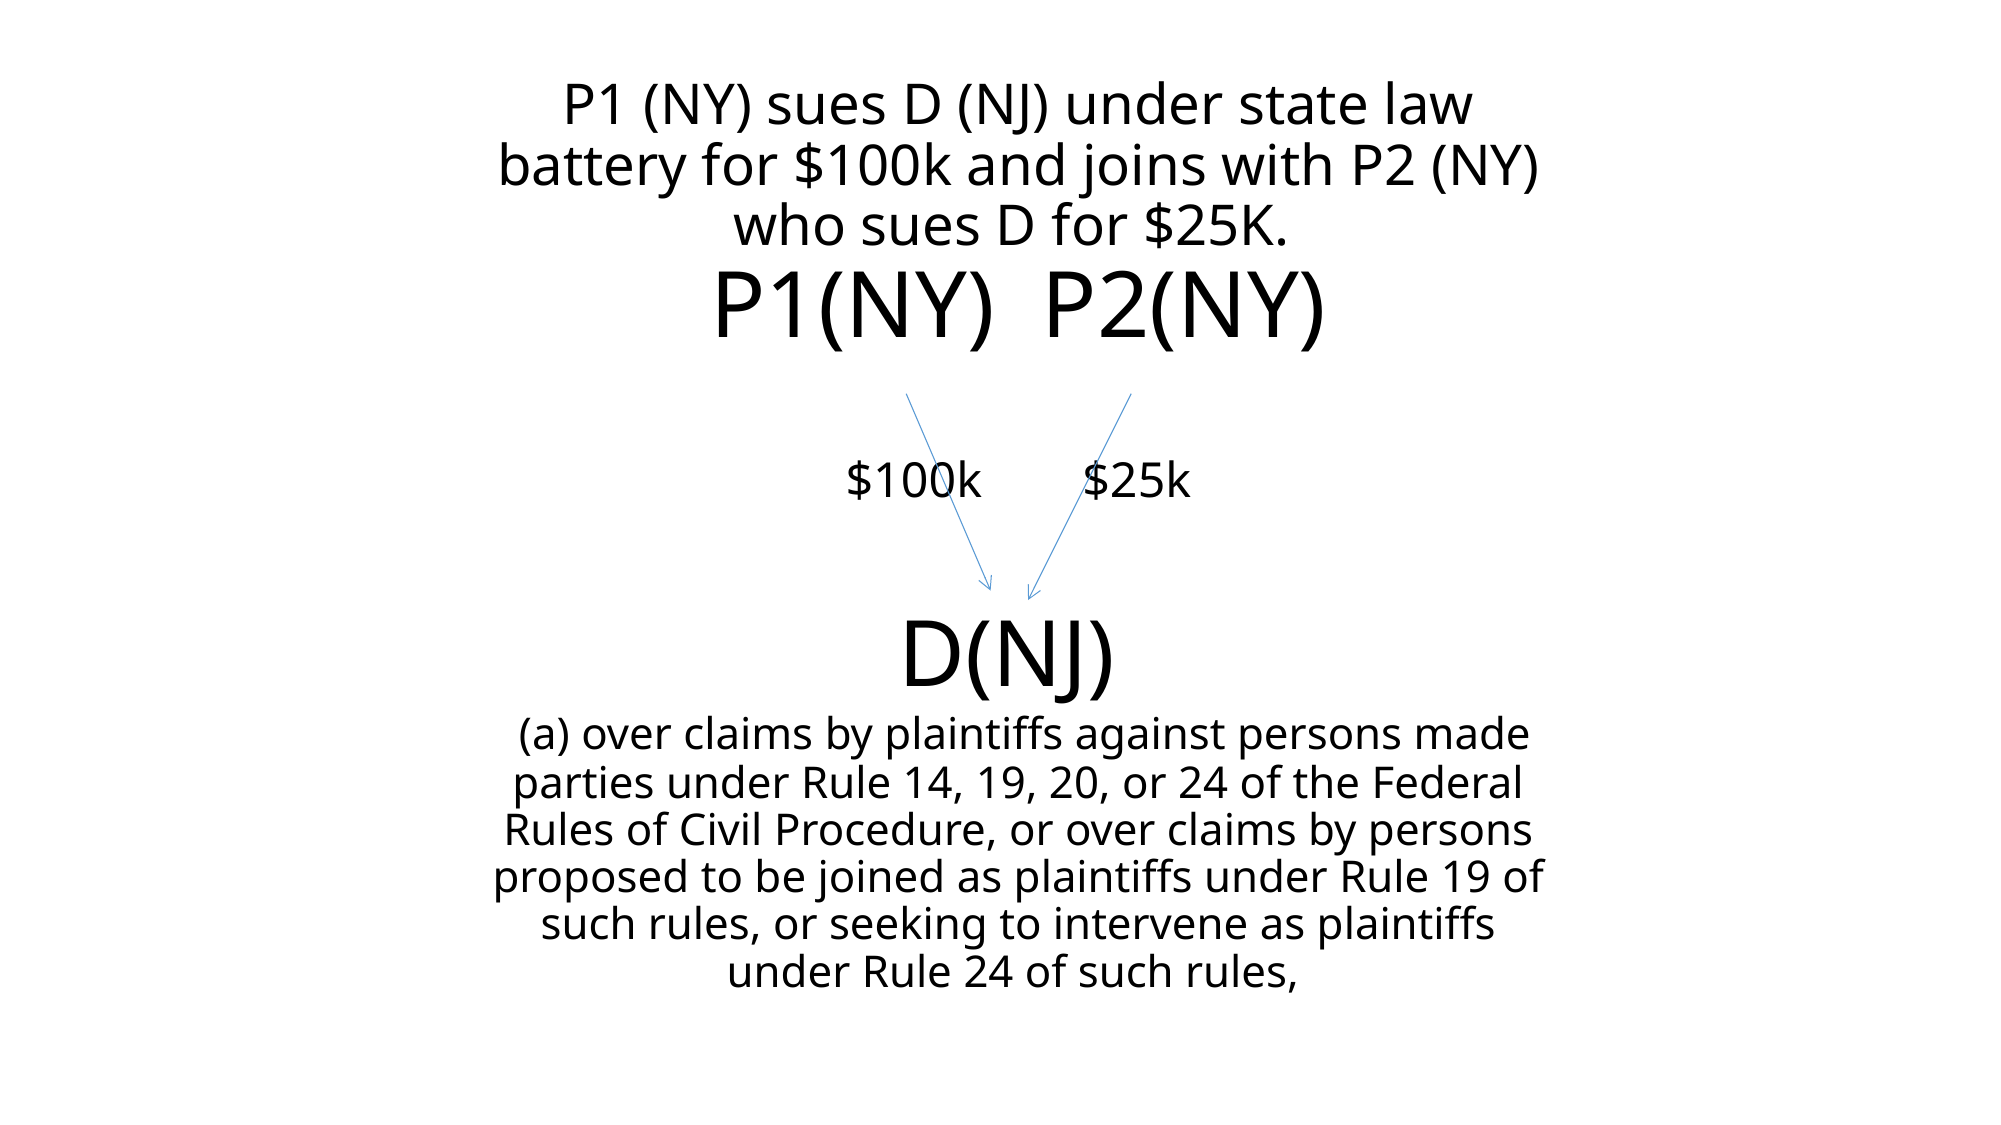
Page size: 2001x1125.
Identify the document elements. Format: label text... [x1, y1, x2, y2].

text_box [849, 449, 976, 535]
title P1 (NY) sues D (NJ) under state law battery for $100k and joins with P2 (NY) who sues D for $25K. P1(NY) P2(NY) $100k $25k D(NJ) (a) over claims by plaintiffs against persons made parties under Rule 14, 19, 20, or 24 of the Federal Rules of Civil Procedure, or over claims by persons proposed to be joined as plaintiffs under Rule 19 of such rules, or seeking to intervene as plaintiffs under Rule 24 of such rules, [474, 0, 1563, 1125]
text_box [976, 445, 1183, 549]
